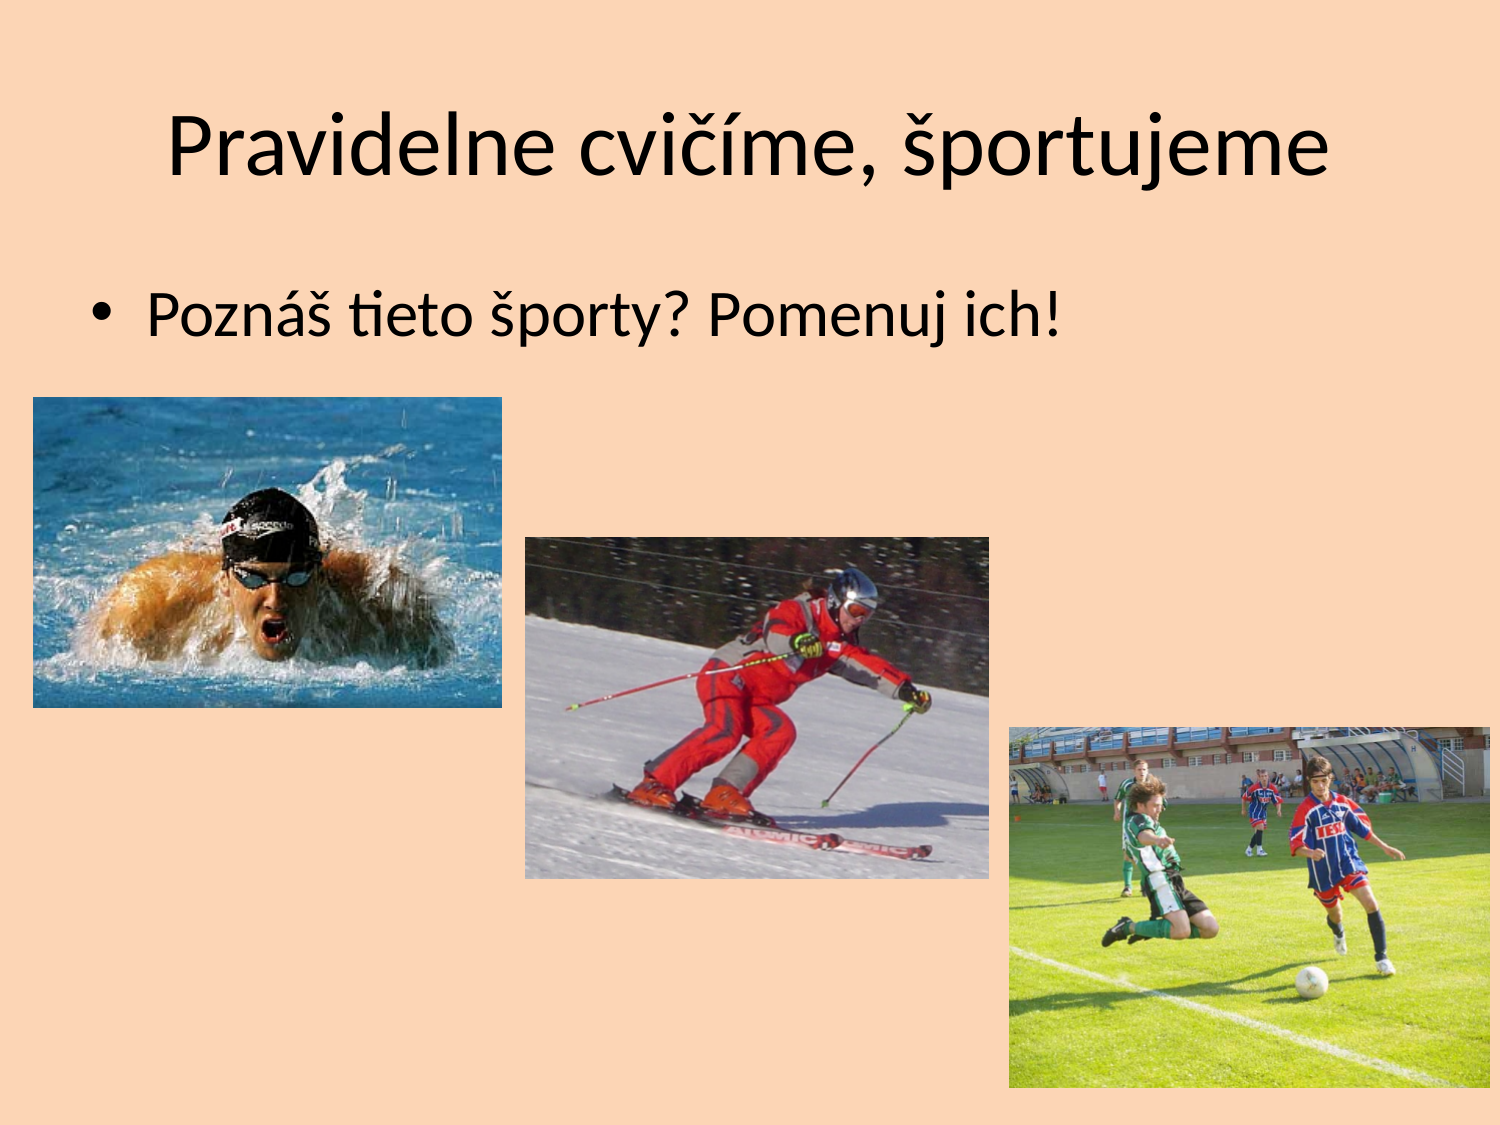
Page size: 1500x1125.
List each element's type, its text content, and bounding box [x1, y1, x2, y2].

title Pravidelne cvičíme, športujeme [75, 45, 1425, 233]
picture [1009, 727, 1490, 1088]
picture [525, 537, 989, 879]
picture [32, 396, 503, 709]
list Poznáš tieto športy? Pomenuj ich! [75, 262, 1425, 1005]
